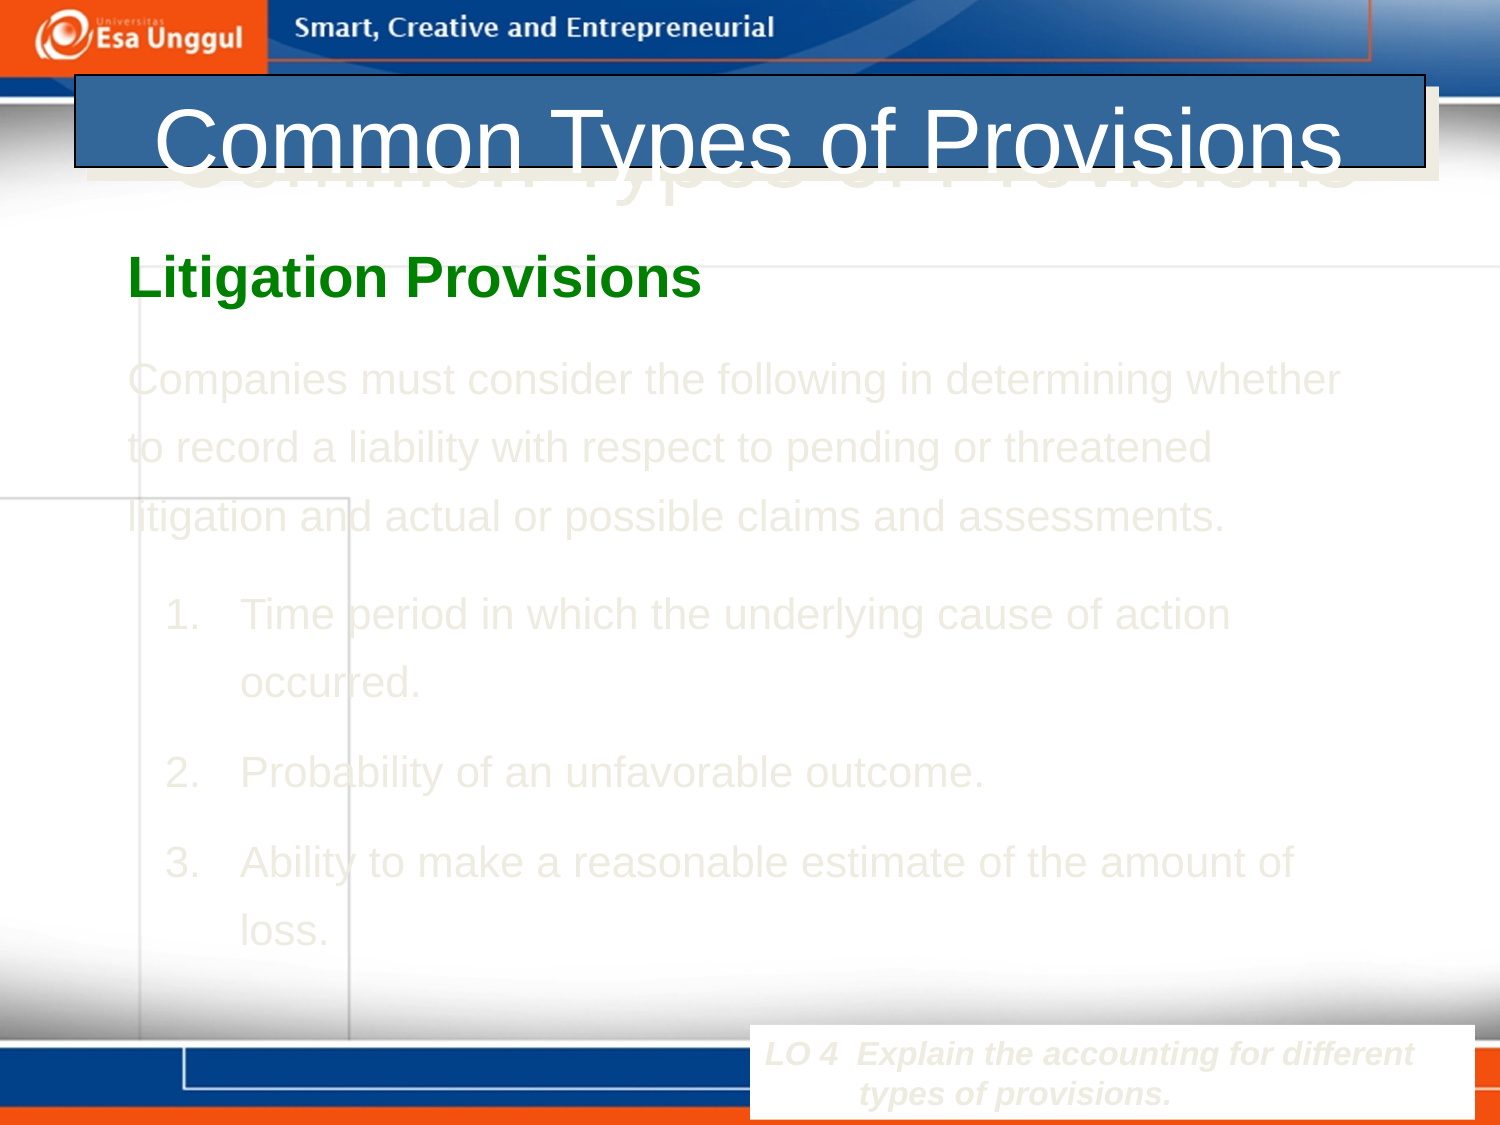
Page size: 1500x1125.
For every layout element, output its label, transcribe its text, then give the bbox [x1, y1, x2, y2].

text_box Litigation Provisions [112, 224, 1425, 317]
text_box LO 4 Explain the accounting for different types of provisions. [750, 1024, 1475, 1120]
title Common Types of Provisions [75, 75, 1425, 167]
picture [0, 0, 1500, 1125]
text_box Time period in which the underlying cause of action occurred. Probability of an unfavorable outcome. Ability to make a reasonable estimate of the amount of loss. [150, 562, 1375, 962]
text_box Companies must consider the following in determining whether to record a liability with respect to pending or threatened litigation and actual or possible claims and assessments. [112, 327, 1388, 548]
